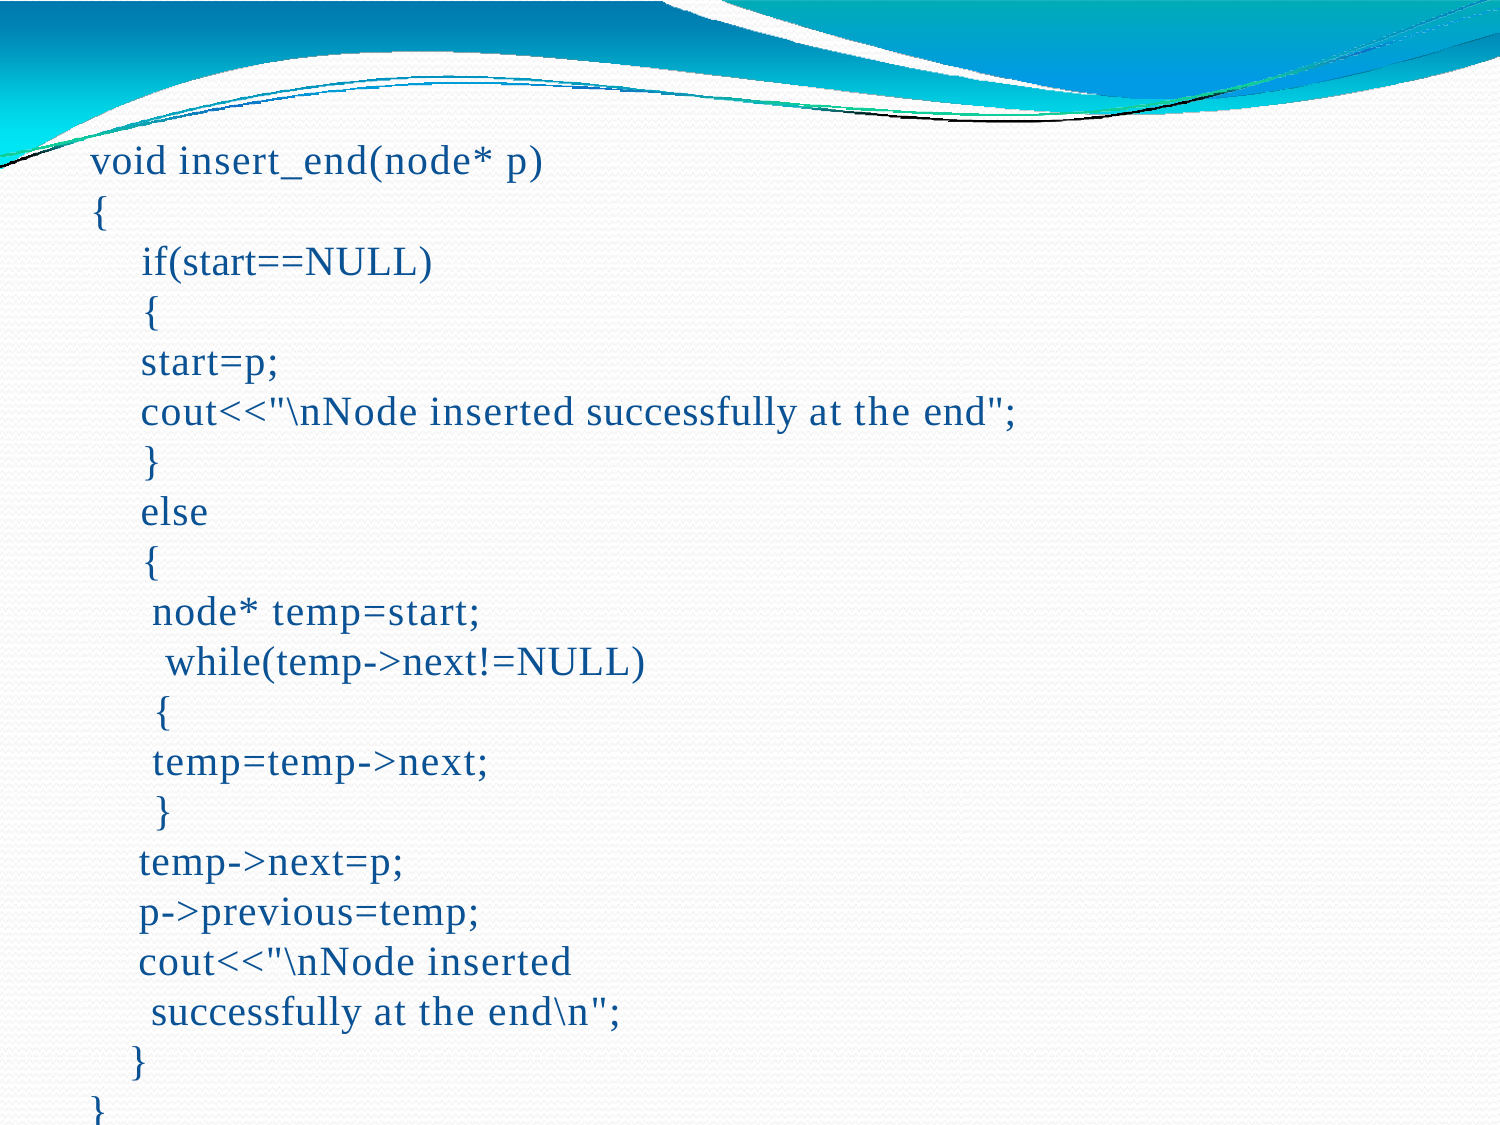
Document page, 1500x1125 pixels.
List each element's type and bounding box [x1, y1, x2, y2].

text_box [0, 0, 1500, 1125]
